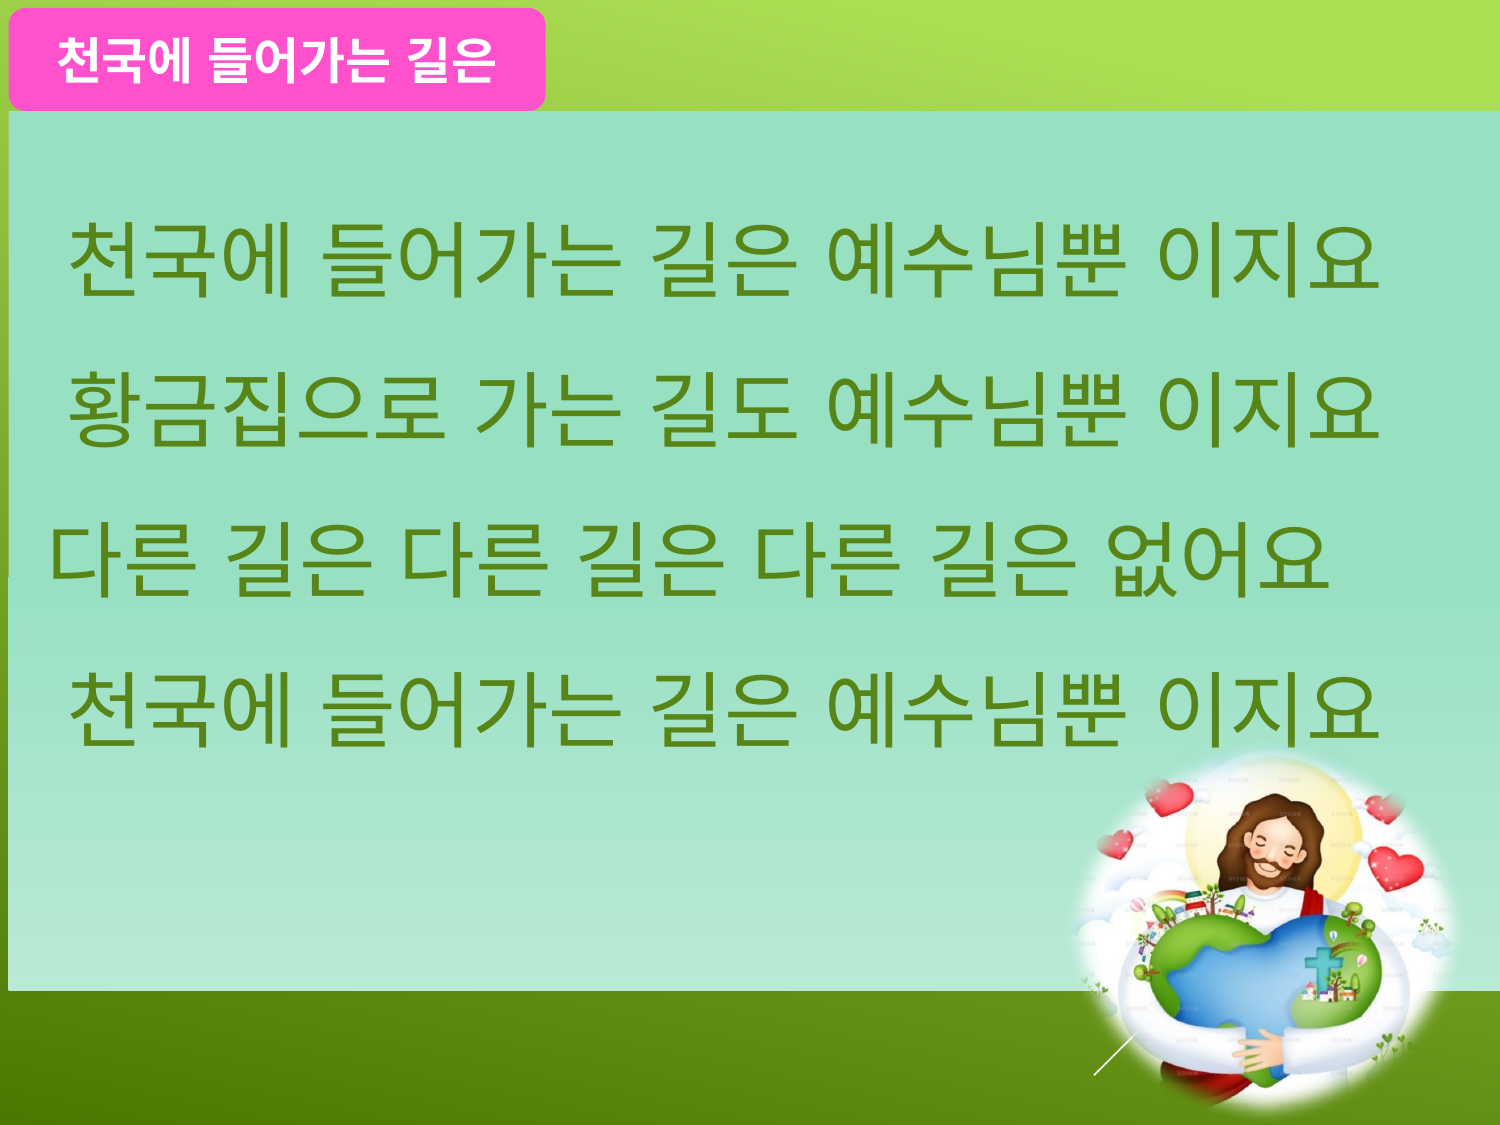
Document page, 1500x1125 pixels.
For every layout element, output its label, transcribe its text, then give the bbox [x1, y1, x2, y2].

text_box 천국에 들어가는 길은 [7, 6, 547, 111]
text_box 천국에 들어가는 길은 예수님뿐 이지요 황금집으로 가는 길도 예수님뿐 이지요 다른 길은 다른 길은 다른 길은 없어요 천국에 들어가는 길은 예수님뿐 이지요 [8, 111, 1500, 991]
picture [1059, 733, 1471, 1125]
